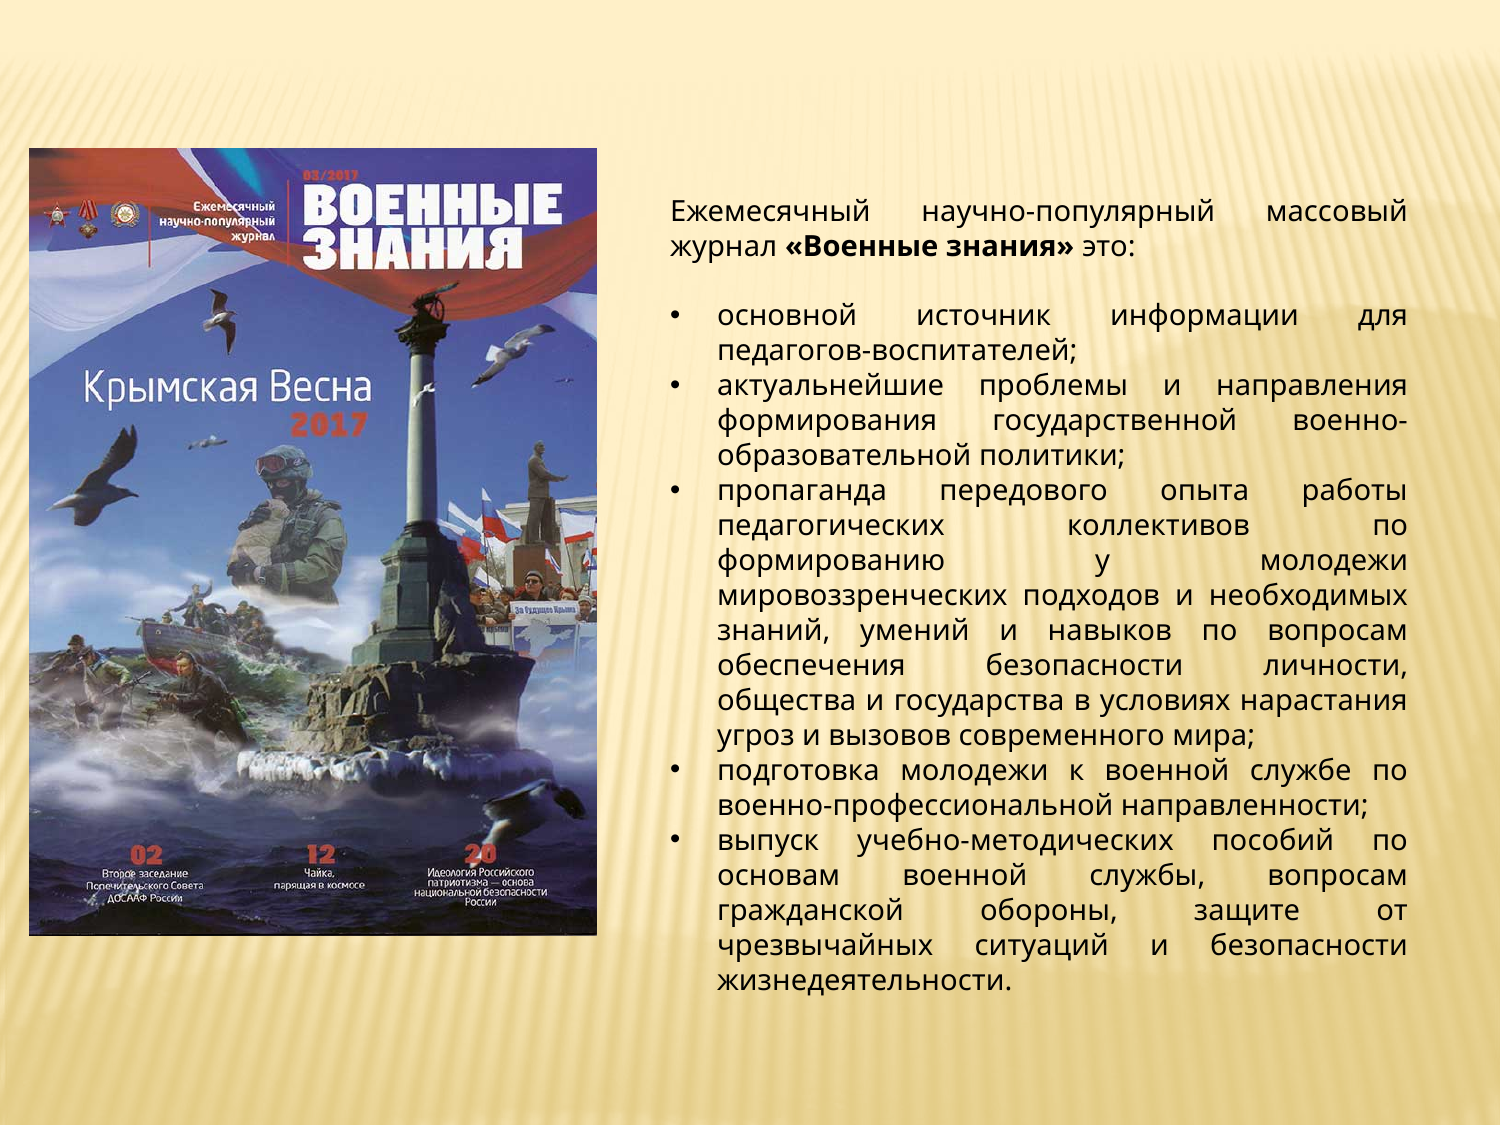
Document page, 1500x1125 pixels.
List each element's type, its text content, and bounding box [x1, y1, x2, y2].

text_box Ежемесячный научно-популярный массовый журнал «Военные знания» это: основной источник информации для педагогов-воспитателей; актуальнейшие проблемы и направления формирования государственной военно-образовательной политики; пропаганда передового опыта работы педагогических коллективов по формированию у молодежи мировоззренческих подходов и необходимых знаний, умений и навыков по вопросам обеспечения безопасности личности, общества и государства в условиях нарастания угроз и вызовов современного мира; подготовка молодежи к военной службе по военно-профессиональной направленности; выпуск учебно-методических пособий по основам военной службы, вопросам гражданской обороны, защите от чрезвычайных ситуаций и безопасности жизнедеятельности. [655, 184, 1424, 1004]
picture [29, 148, 597, 937]
